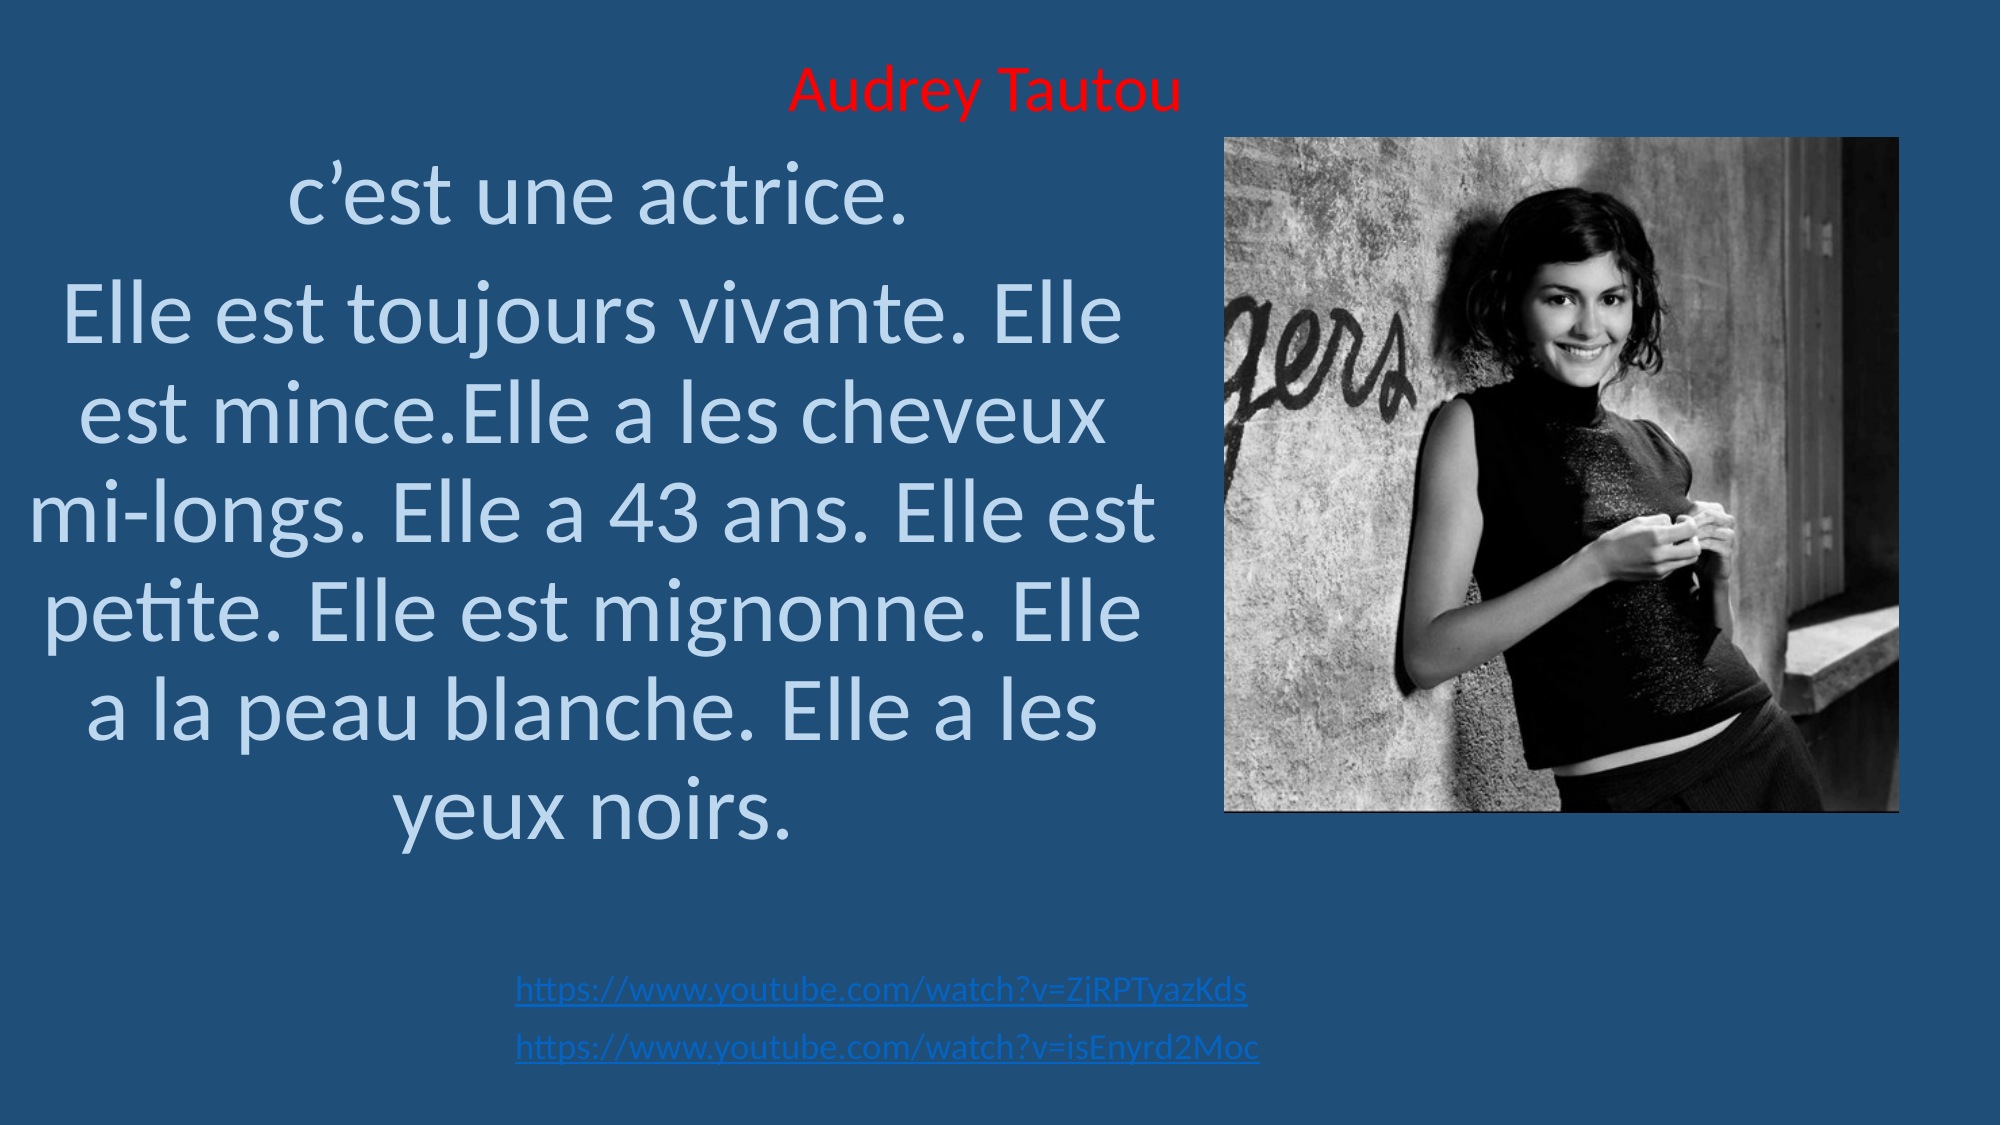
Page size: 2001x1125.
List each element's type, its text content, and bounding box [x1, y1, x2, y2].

text_box Audrey Tautou [525, 37, 1463, 133]
text_box https://www.youtube.com/watch?v=ZjRPTyazKds https://www.youtube.com/watch?v=isEnyrd2Moc [499, 962, 1550, 1075]
subtitle c’est une actrice. Elle est toujours vivante. Elle est mince.Elle a les cheveux mi-longs. Elle a 43 ans. Elle est petite. Elle est mignonne. Elle a la peau blanche. Elle a les yeux noirs. [0, 137, 1188, 963]
picture [1224, 137, 1899, 813]
